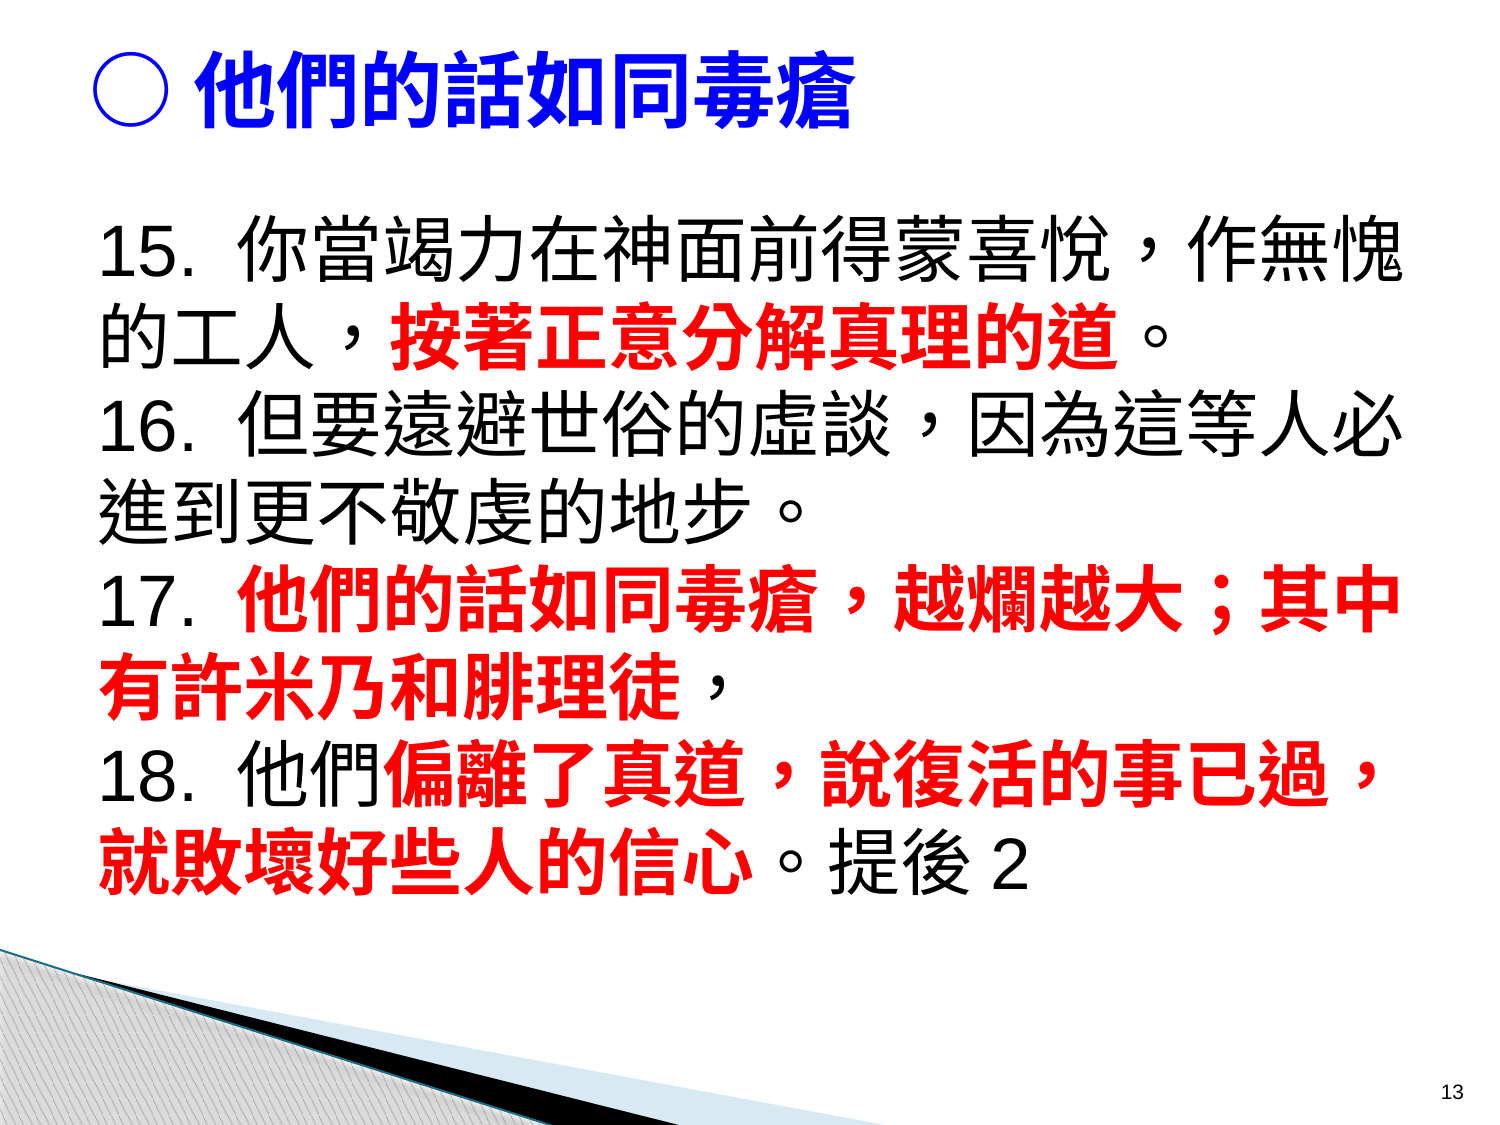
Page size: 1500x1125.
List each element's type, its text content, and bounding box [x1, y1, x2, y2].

slide_number 13 [1418, 1051, 1479, 1112]
text_box 15. 你當竭力在神面前得蒙喜悅，作無愧的工人，按著正意分解真理的道。 16. 但要遠避世俗的虛談，因為這等人必進到更不敬虔的地步。 17. 他們的話如同毒瘡，越爛越大；其中有許米乃和腓理徒， 18. 他們偏離了真道，說復活的事已過，就敗壞好些人的信心。提後2 [82, 196, 1459, 912]
text_box ○他們的話如同毒瘡 [75, 30, 1410, 146]
